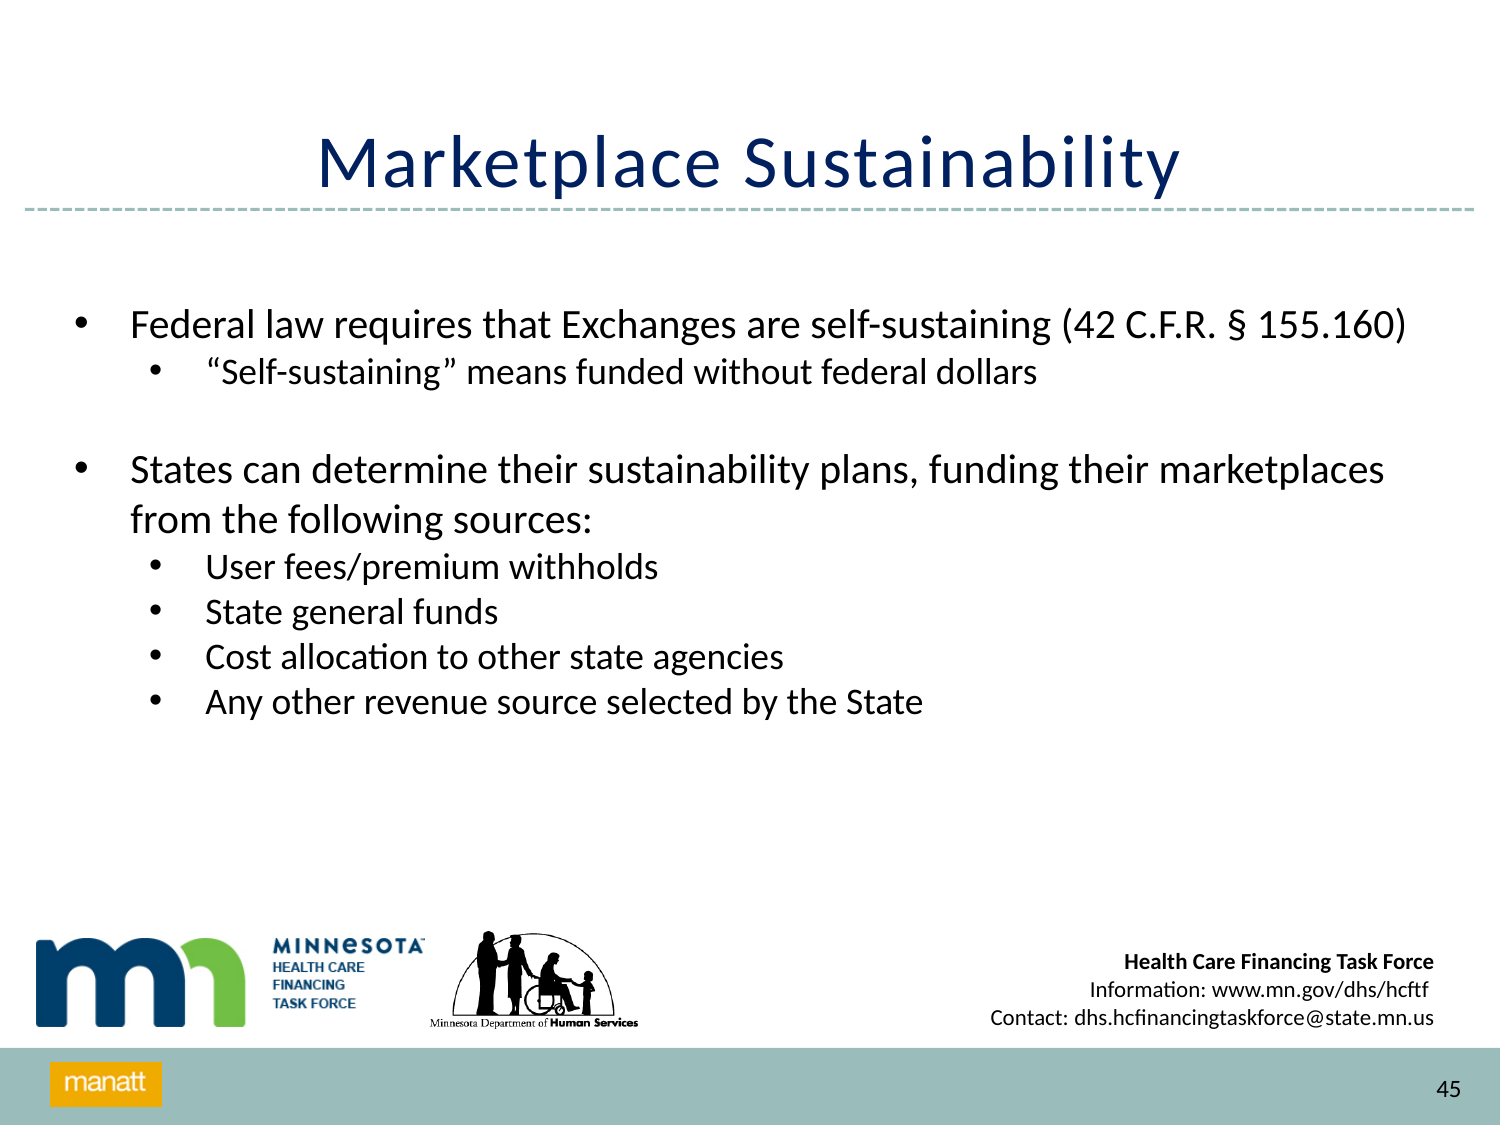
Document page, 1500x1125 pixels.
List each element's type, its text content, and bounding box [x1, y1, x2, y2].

text_box Federal law requires that Exchanges are self-sustaining (42 C.F.R. § 155.160) “Self-sustaining” means funded without federal dollars States can determine their sustainability plans, funding their marketplaces from the following sources: User fees/premium withholds State general funds Cost allocation to other state agencies Any other revenue source selected by the State [59, 239, 1480, 903]
picture [429, 930, 638, 1029]
picture [49, 1062, 162, 1108]
picture [36, 938, 425, 1027]
text_box 45 [1421, 1065, 1497, 1125]
title Marketplace Sustainability [49, 37, 1450, 210]
